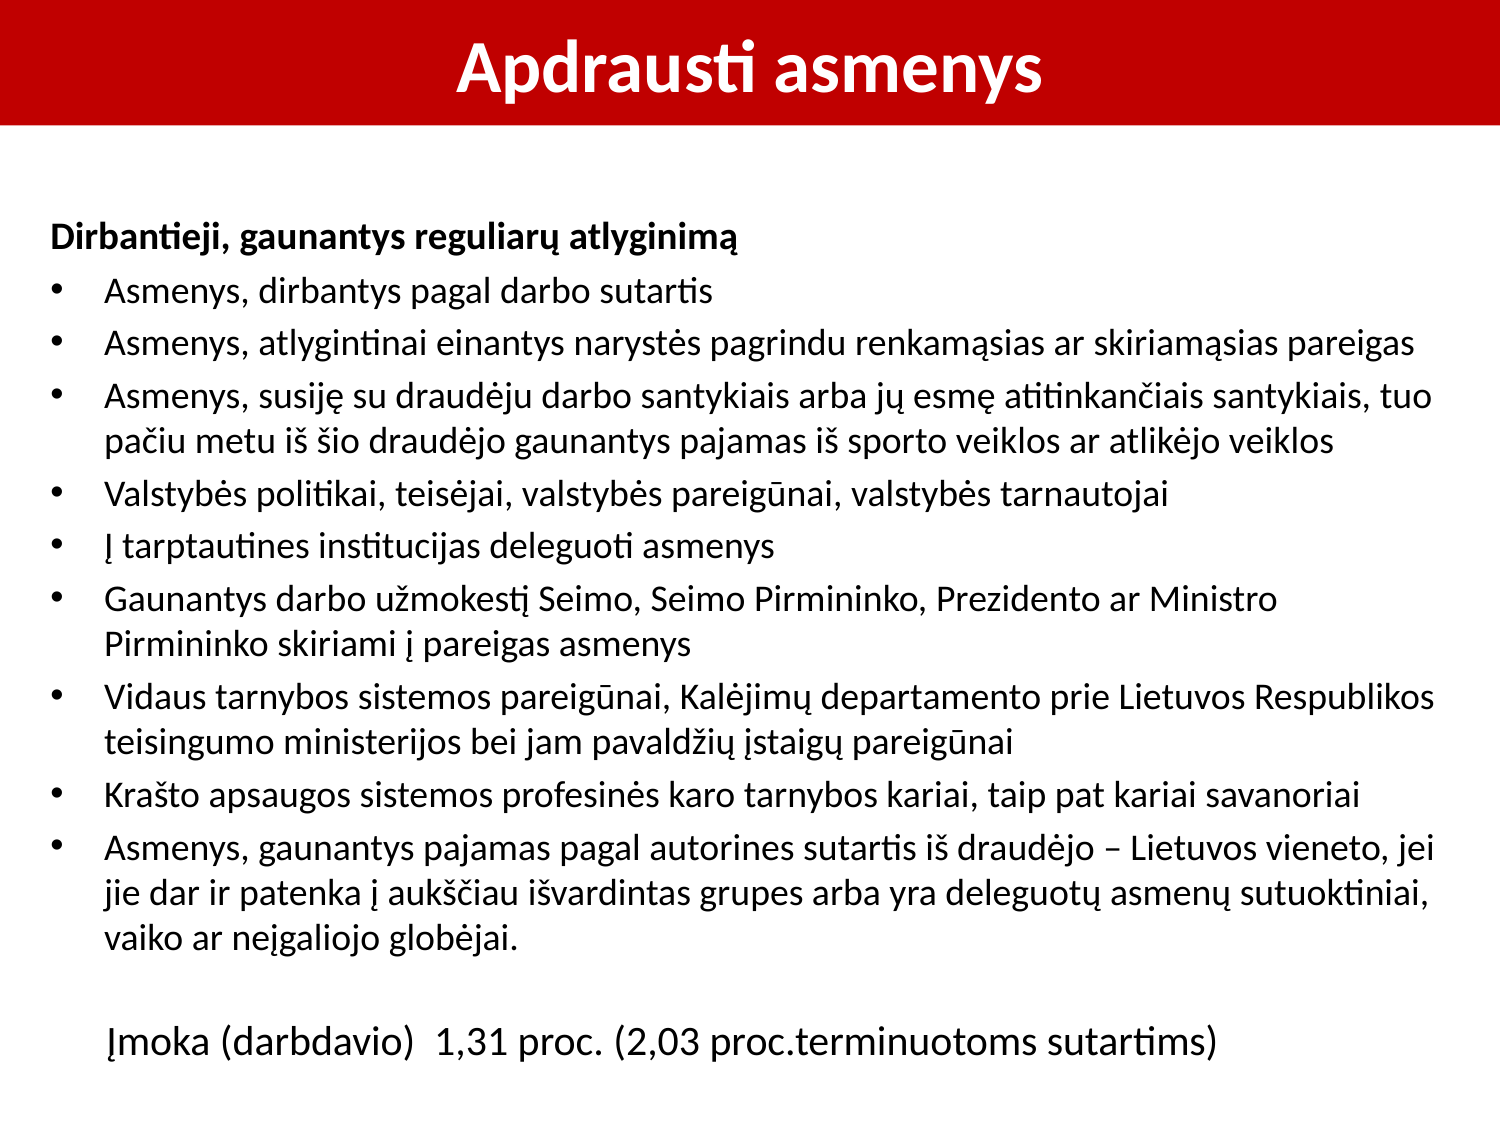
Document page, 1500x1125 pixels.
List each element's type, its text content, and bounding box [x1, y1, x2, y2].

list Dirbantieji, gaunantys reguliarų atlyginimą Asmenys, dirbantys pagal darbo sutartis Asmenys, atlygintinai einantys narystės pagrindu renkamąsias ar skiriamąsias pareigas Asmenys, susiję su draudėju darbo santykiais arba jų esmę atitinkančiais santykiais, tuo pačiu metu iš šio draudėjo gaunantys pajamas iš sporto veiklos ar atlikėjo veiklos Valstybės politikai, teisėjai, valstybės pareigūnai, valstybės tarnautojai Į tarptautines institucijas deleguoti asmenys Gaunantys darbo užmokestį Seimo, Seimo Pirmininko, Prezidento ar Ministro Pirmininko skiriami į pareigas asmenys Vidaus tarnybos sistemos pareigūnai, Kalėjimų departamento prie Lietuvos Respublikos teisingumo ministerijos bei jam pavaldžių įstaigų pareigūnai Krašto apsaugos sistemos profesinės karo tarnybos kariai, taip pat kariai savanoriai Asmenys, gaunantys pajamas pagal autorines sutartis iš draudėjo – Lietuvos vieneto, jei jie dar ir patenka į aukščiau išvardintas grupes arba yra deleguotų asmenų sutuoktiniai, vaiko ar neįgaliojo globėjai. Įmoka (darbdavio) 1,31 proc. (2,03 proc.terminuotoms sutartims) [35, 148, 1465, 1083]
title Apdrausti asmenys [0, 0, 1500, 126]
